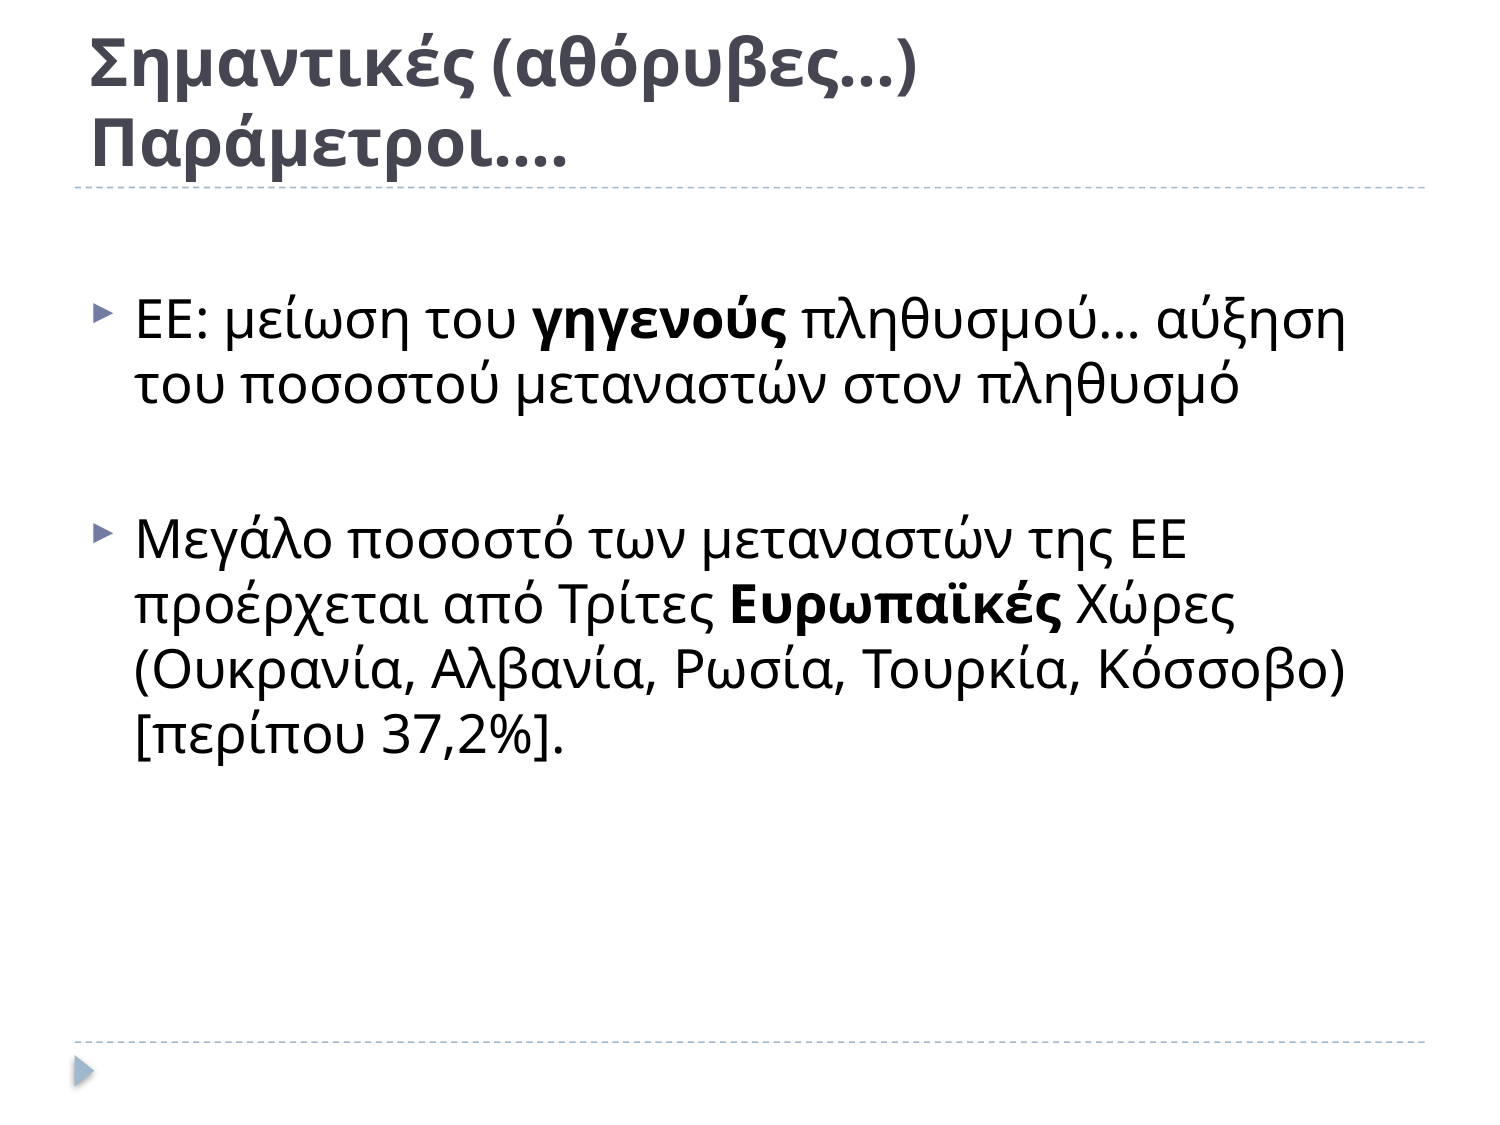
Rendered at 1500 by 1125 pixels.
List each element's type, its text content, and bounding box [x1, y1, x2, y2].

title Σημαντικές (αθόρυβες…) Παράμετροι…. [75, 24, 1425, 188]
list ΕΕ: μείωση του γηγενούς πληθυσμού… αύξηση του ποσοστού μεταναστών στον πληθυσμό Μεγάλο ποσοστό των μεταναστών της ΕΕ προέρχεται από Τρίτες Ευρωπαϊκές Χώρες (Ουκρανία, Αλβανία, Ρωσία, Τουρκία, Κόσσοβο) [περίπου 37,2%]. [75, 200, 1425, 1010]
